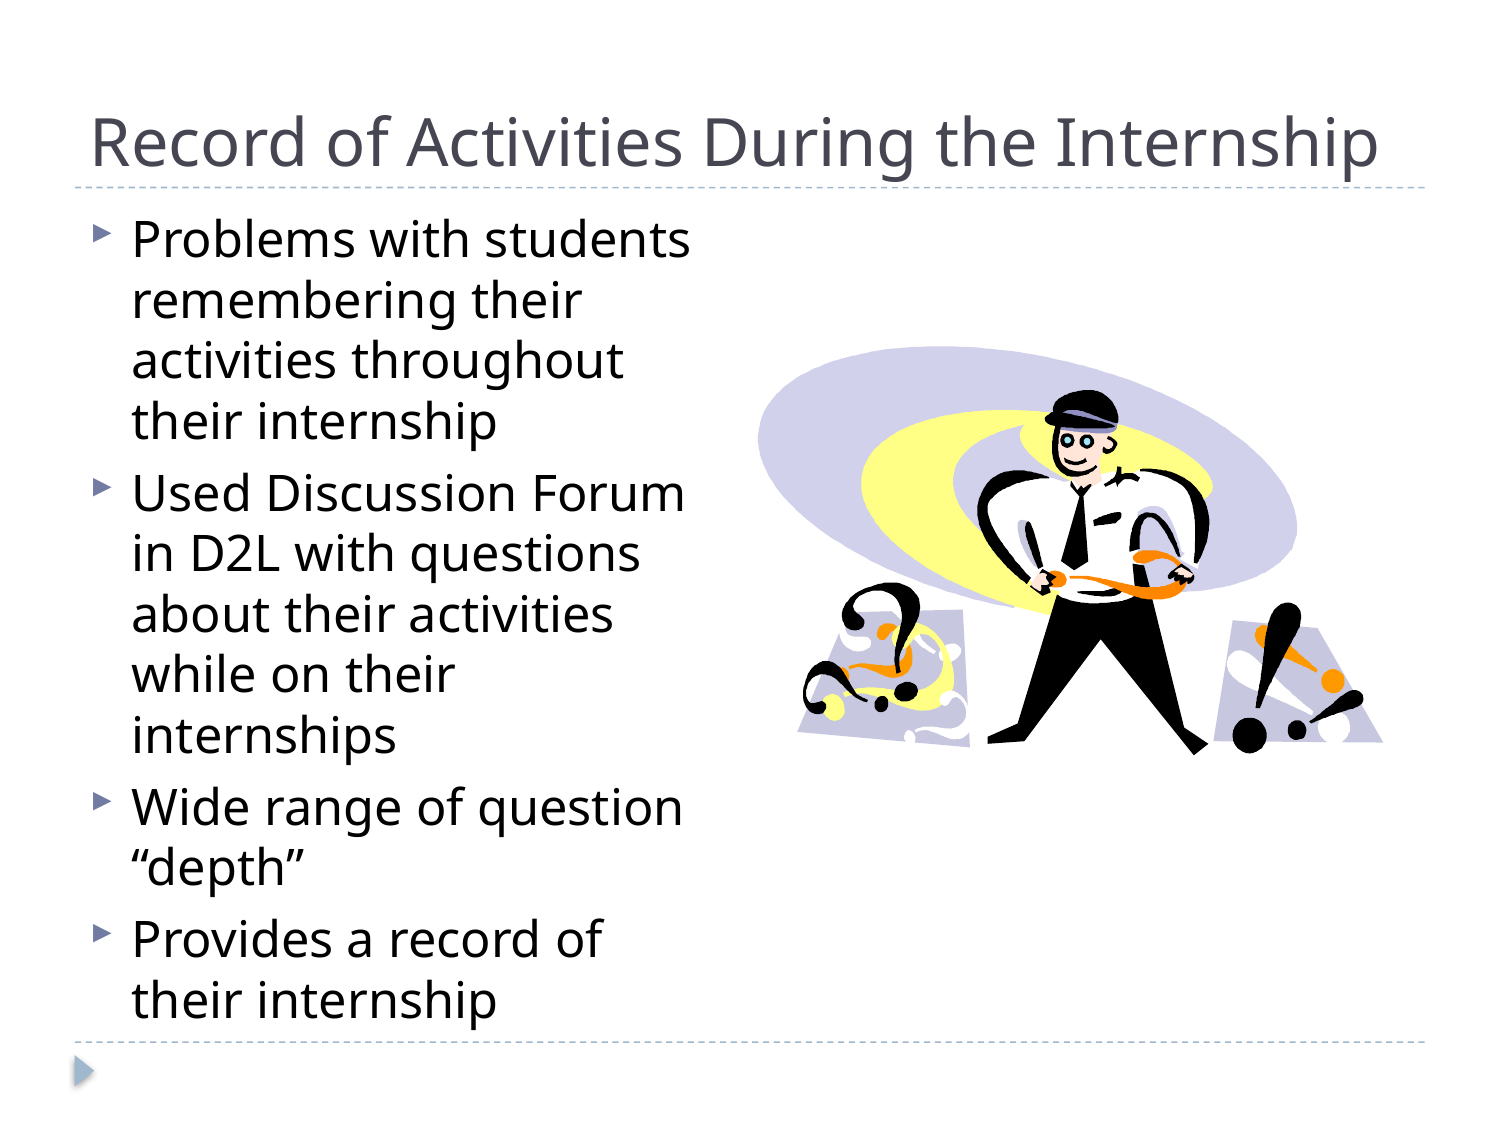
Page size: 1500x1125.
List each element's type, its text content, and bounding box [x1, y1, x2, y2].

picture [749, 337, 1393, 765]
title Record of Activities During the Internship [75, 37, 1425, 188]
list Problems with students remembering their activities throughout their internship Used Discussion Forum in D2L with questions about their activities while on their internships Wide range of question “depth” Provides a record of their internship [75, 200, 738, 1050]
